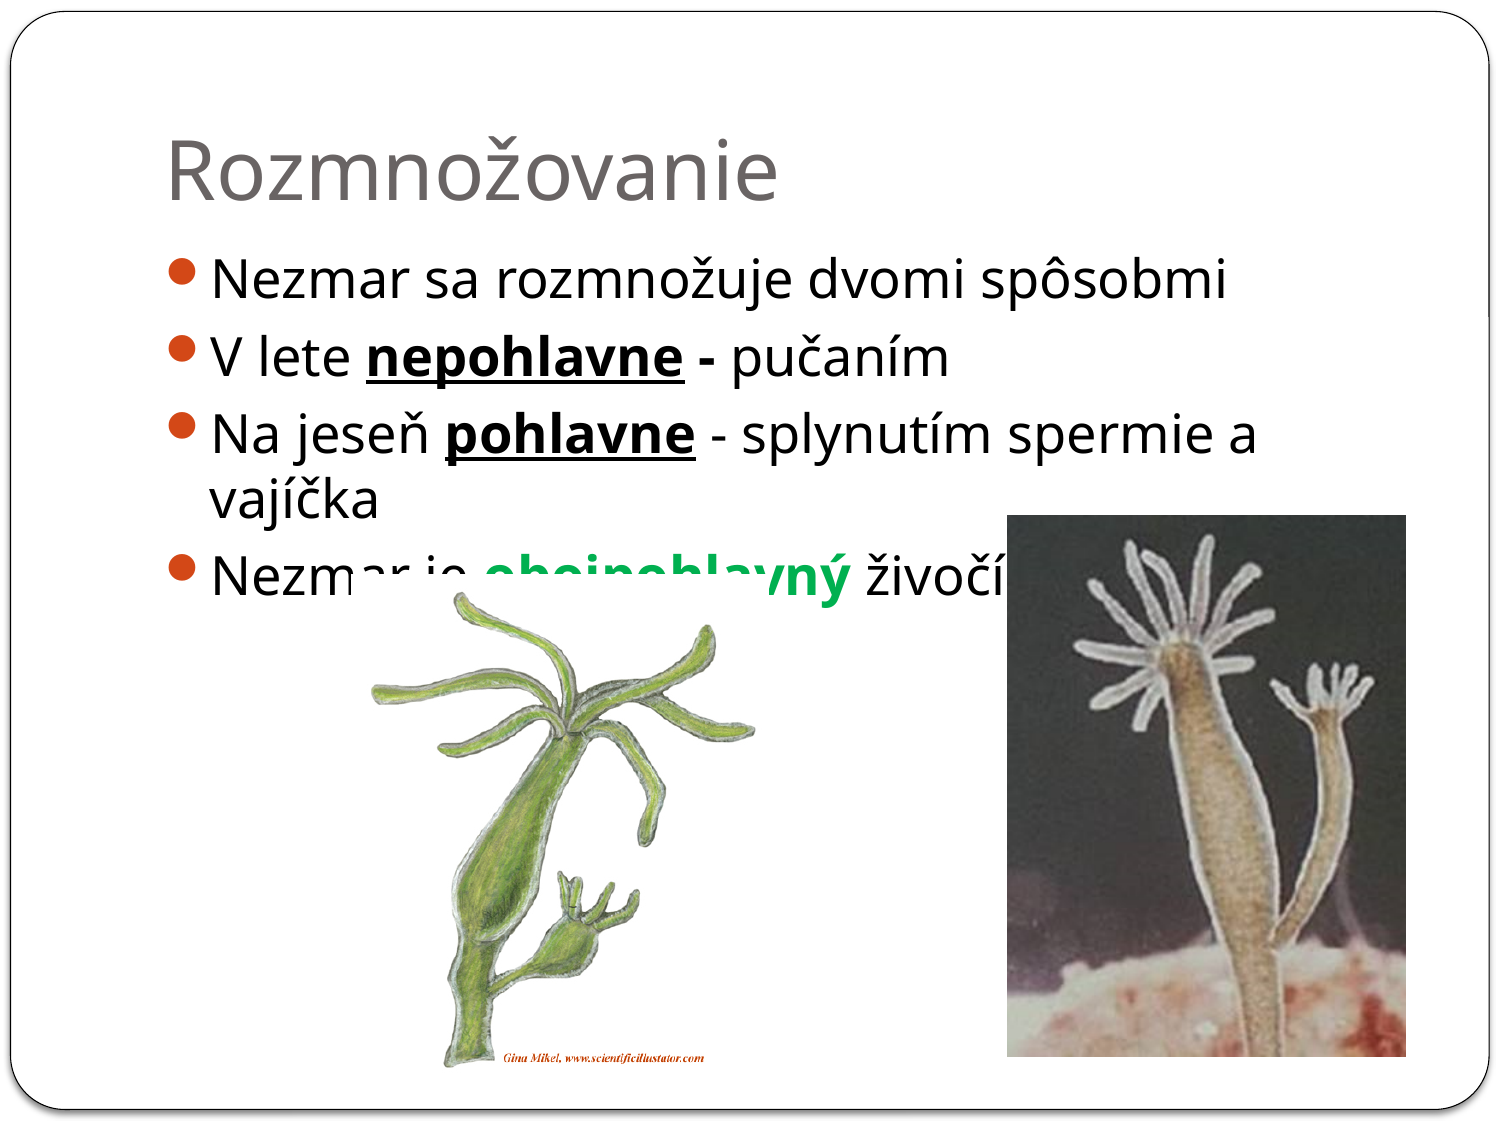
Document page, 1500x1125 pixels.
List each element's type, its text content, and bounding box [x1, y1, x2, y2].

picture [1007, 515, 1406, 1057]
picture [351, 573, 769, 1087]
title Rozmnožovanie [150, 45, 1425, 233]
list Nezmar sa rozmnožuje dvomi spôsobmi V lete nepohlavne - pučaním Na jeseň pohlavne - splynutím spermie a vajíčka Nezmar je obojpohlavný živočích [150, 237, 1425, 988]
